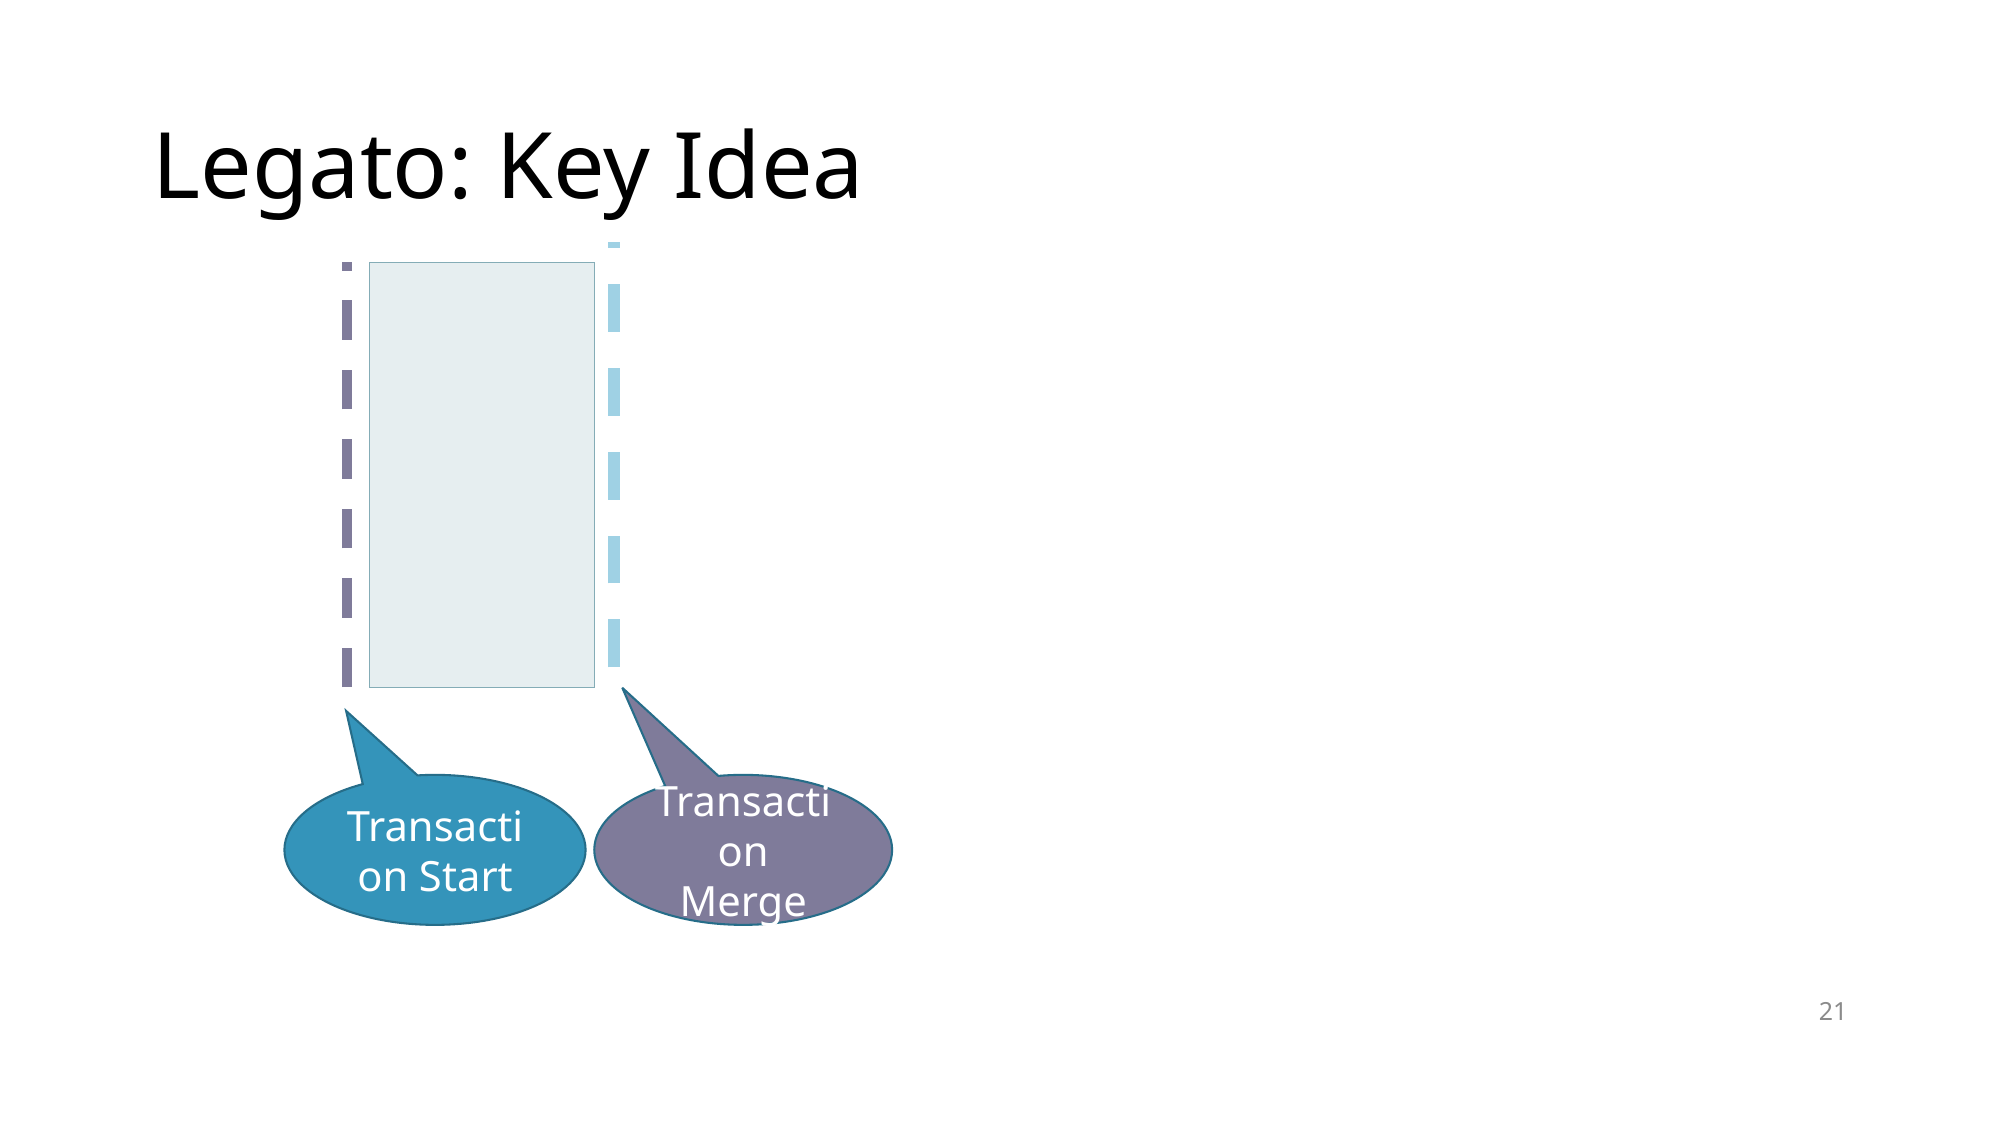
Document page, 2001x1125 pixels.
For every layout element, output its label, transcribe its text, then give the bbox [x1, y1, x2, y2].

text_box Transaction Merge [593, 686, 894, 926]
title Legato: Key Idea [137, 59, 1863, 278]
text_box Transaction Start [283, 707, 587, 926]
slide_number 21 [1412, 982, 1863, 1043]
text_box [369, 262, 595, 688]
